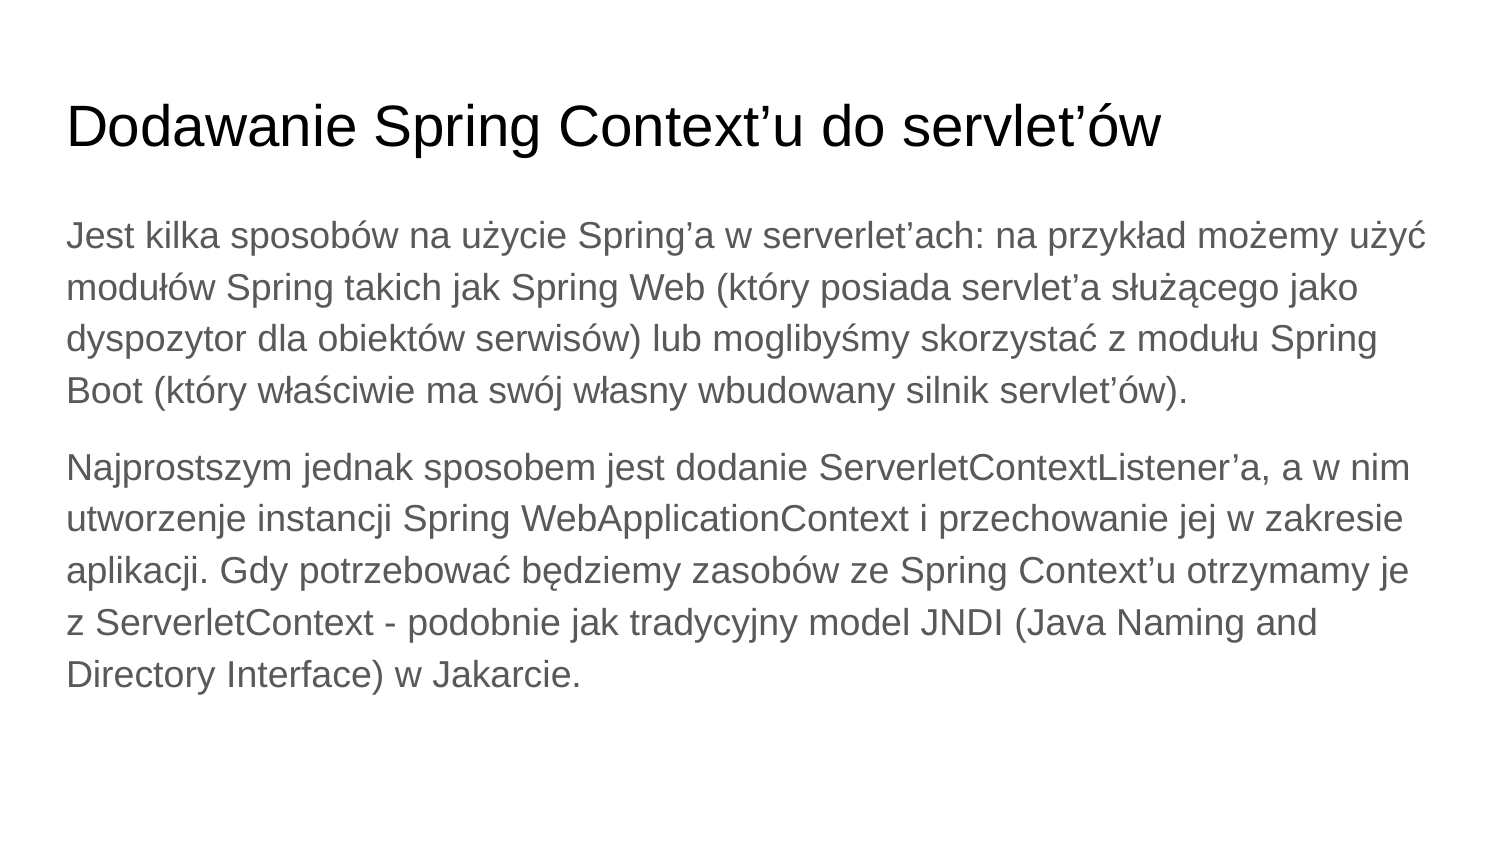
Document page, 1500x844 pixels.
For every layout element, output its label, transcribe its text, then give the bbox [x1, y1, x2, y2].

title Dodawanie Spring Context’u do servlet’ów [51, 72, 1449, 189]
list Jest kilka sposobów na użycie Spring’a w serverlet’ach: na przykład możemy użyć modułów Spring takich jak Spring Web (który posiada servlet’a służącego jako dyspozytor dla obiektów serwisów) lub moglibyśmy skorzystać z modułu Spring Boot (który właściwie ma swój własny wbudowany silnik servlet’ów). Najprostszym jednak sposobem jest dodanie ServerletContextListener’a, a w nim utworzenje instancji Spring WebApplicationContext i przechowanie jej w zakresie aplikacji. Gdy potrzebować będziemy zasobów ze Spring Context’u otrzymamy je z ServerletContext - podobnie jak tradycyjny model JNDI (Java Naming and Directory Interface) w Jakarcie. [51, 189, 1449, 750]
